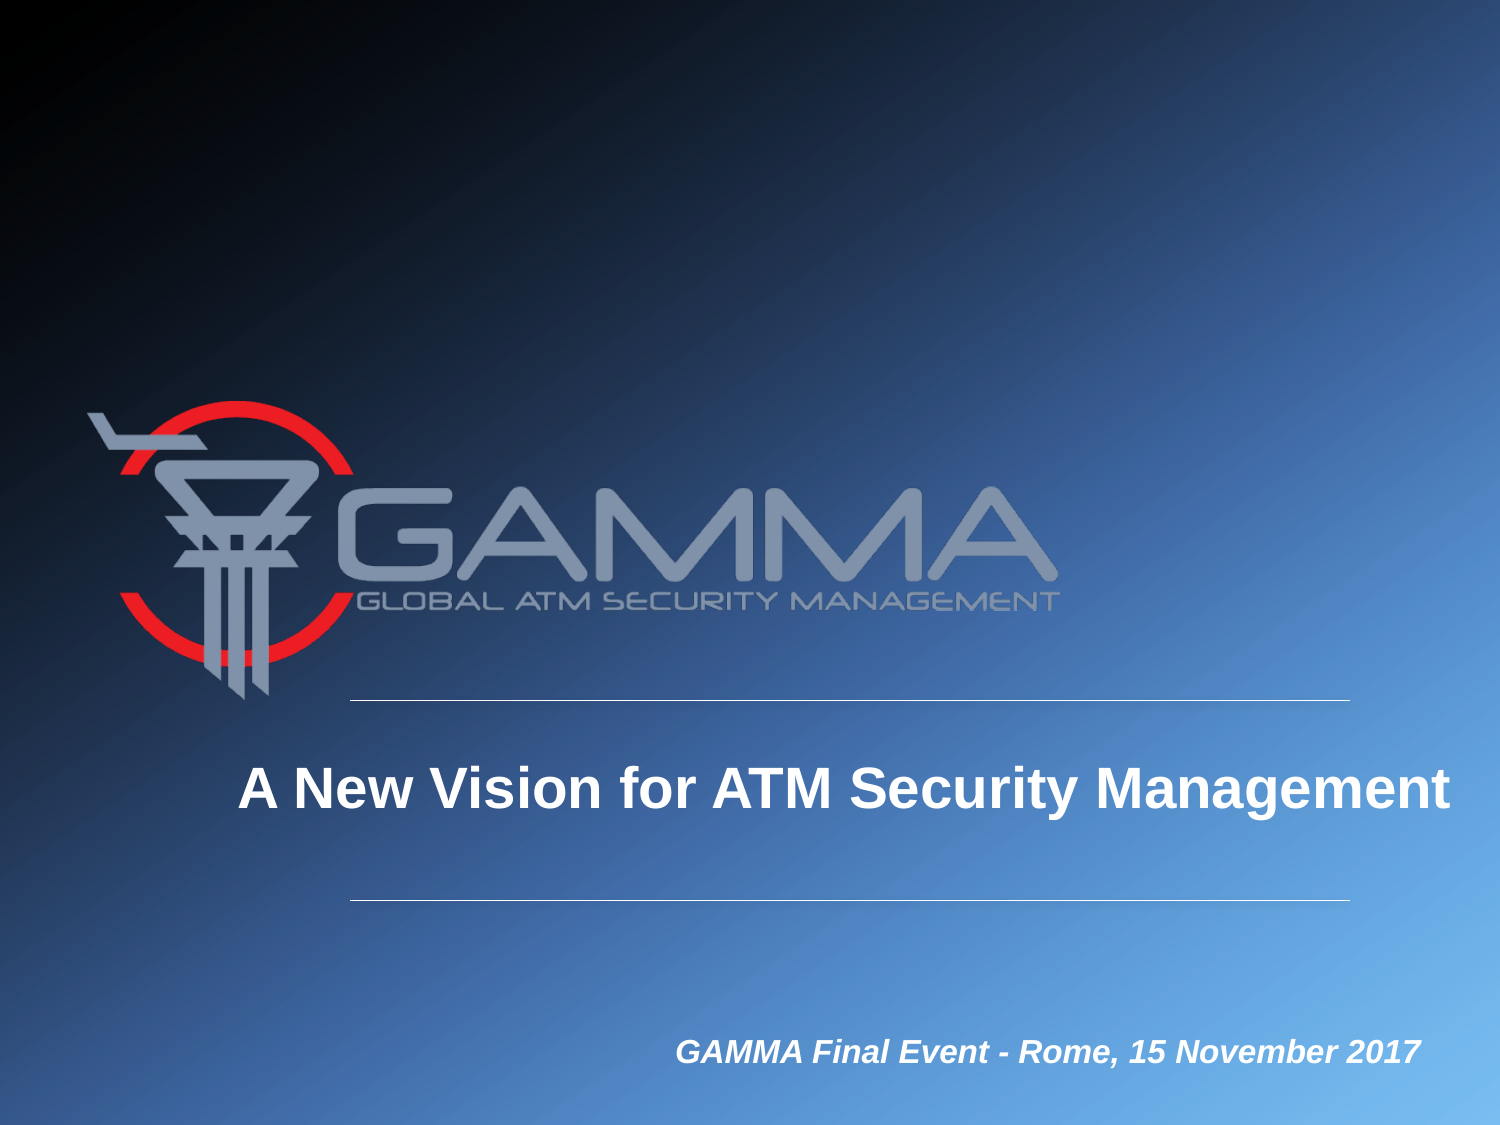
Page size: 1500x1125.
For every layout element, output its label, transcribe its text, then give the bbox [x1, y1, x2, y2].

title A New Vision for ATM Security Management [237, 749, 1500, 821]
text_box GAMMA Final Event - Rome, 15 November 2017 [675, 1029, 1437, 1070]
picture [0, 0, 1500, 1125]
